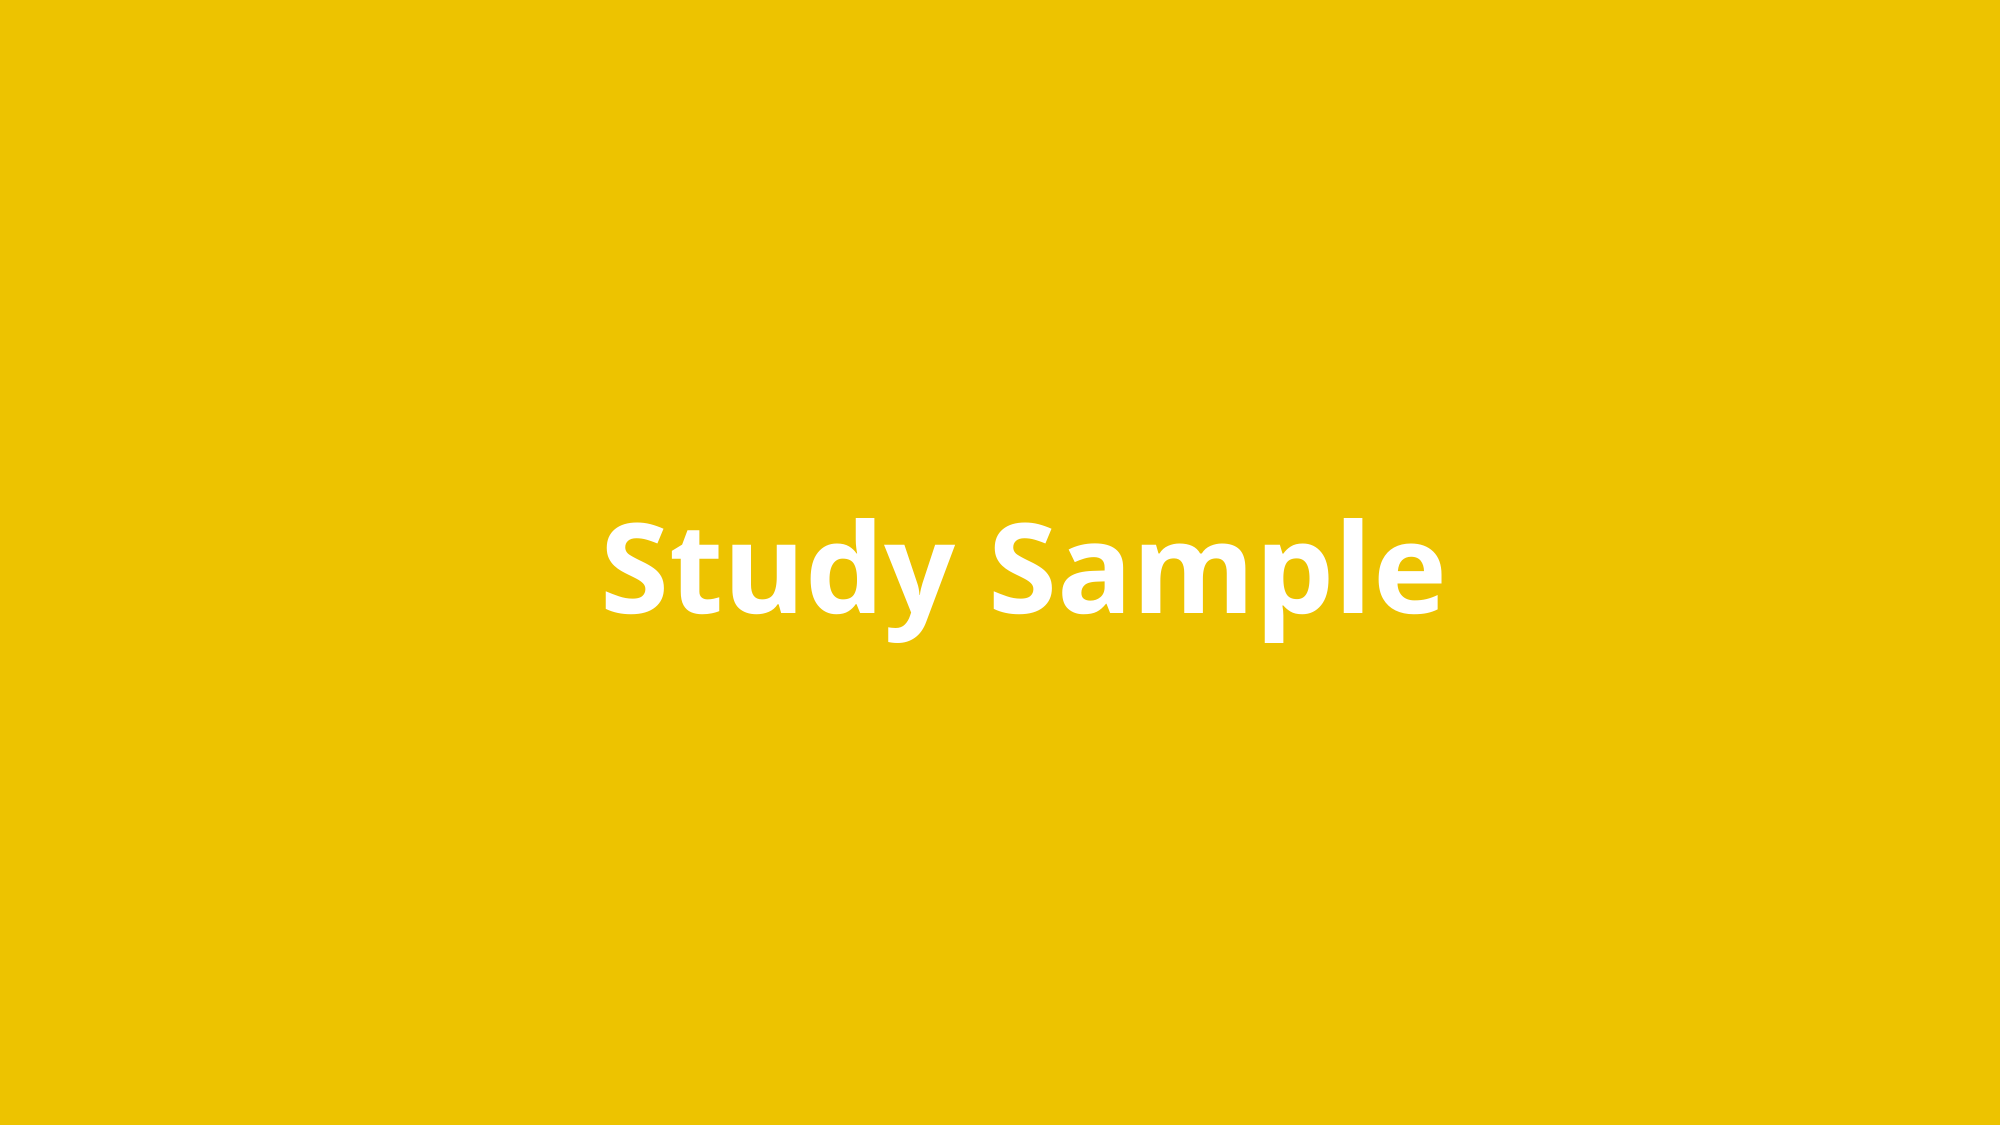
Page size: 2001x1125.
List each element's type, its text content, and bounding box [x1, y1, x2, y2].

title Study Sample [161, 464, 1887, 682]
